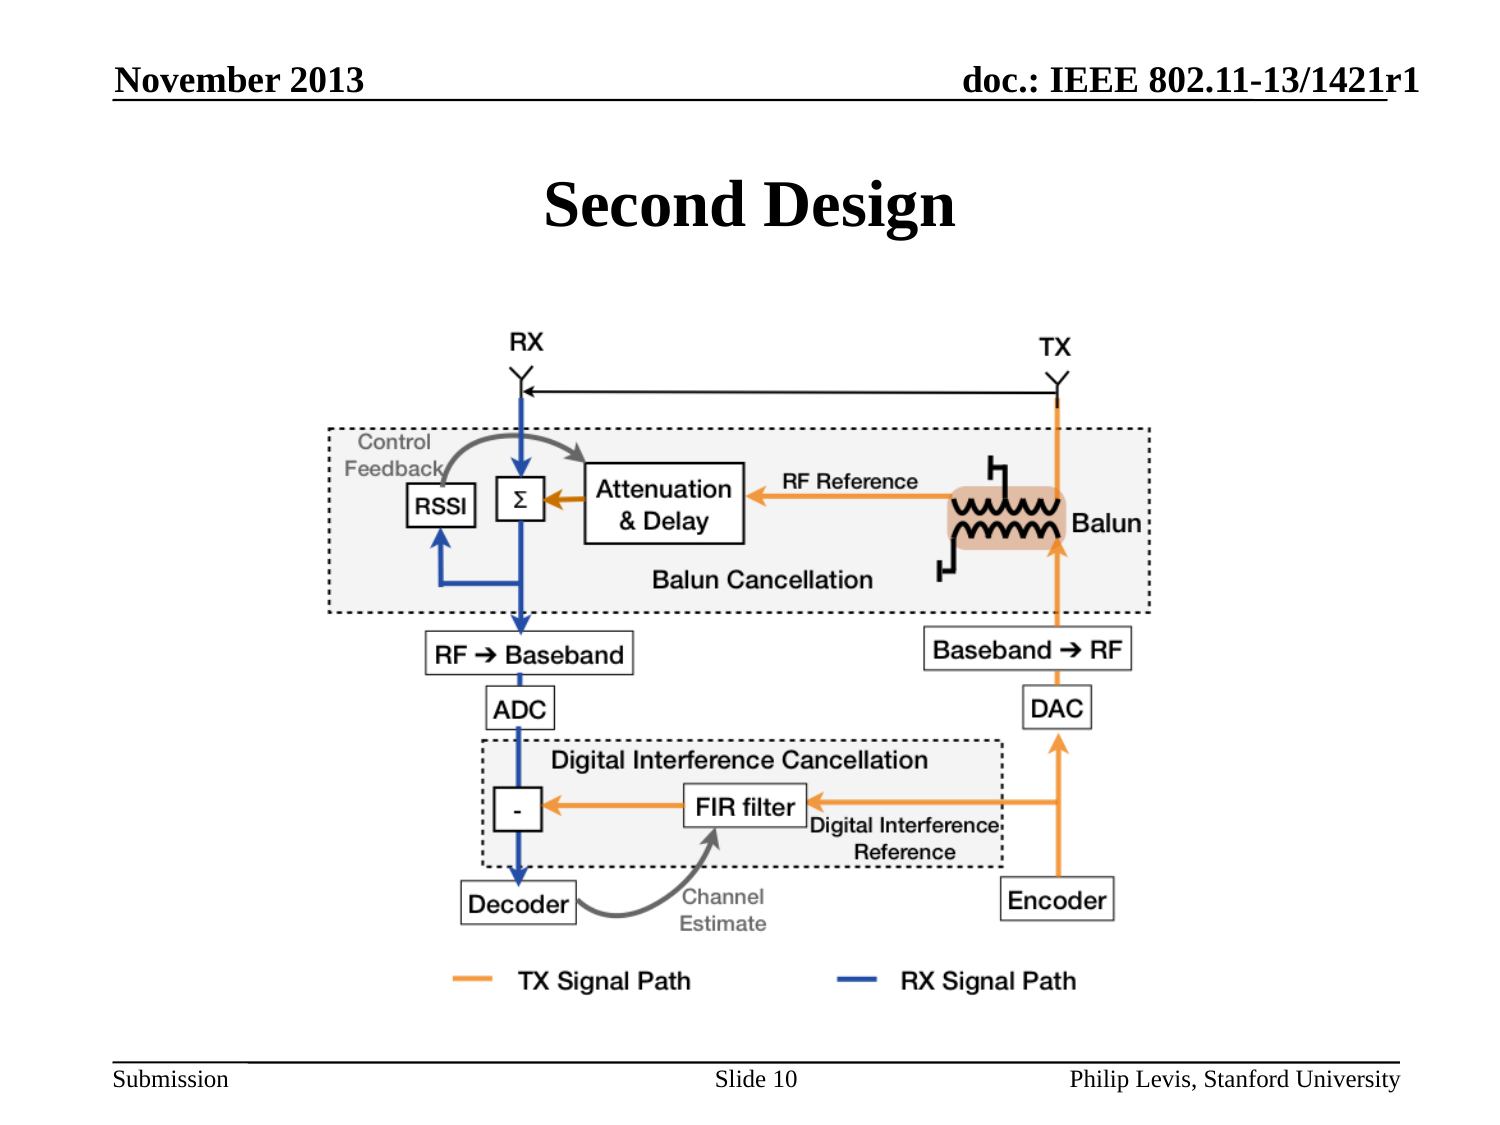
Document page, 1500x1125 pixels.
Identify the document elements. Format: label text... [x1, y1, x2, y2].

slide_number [114, 54, 370, 101]
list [99, 324, 1376, 1001]
slide_number Slide 10 [712, 1061, 800, 1093]
title Second Design [112, 112, 1388, 288]
footer Philip Levis, Stanford University [1064, 1061, 1402, 1093]
